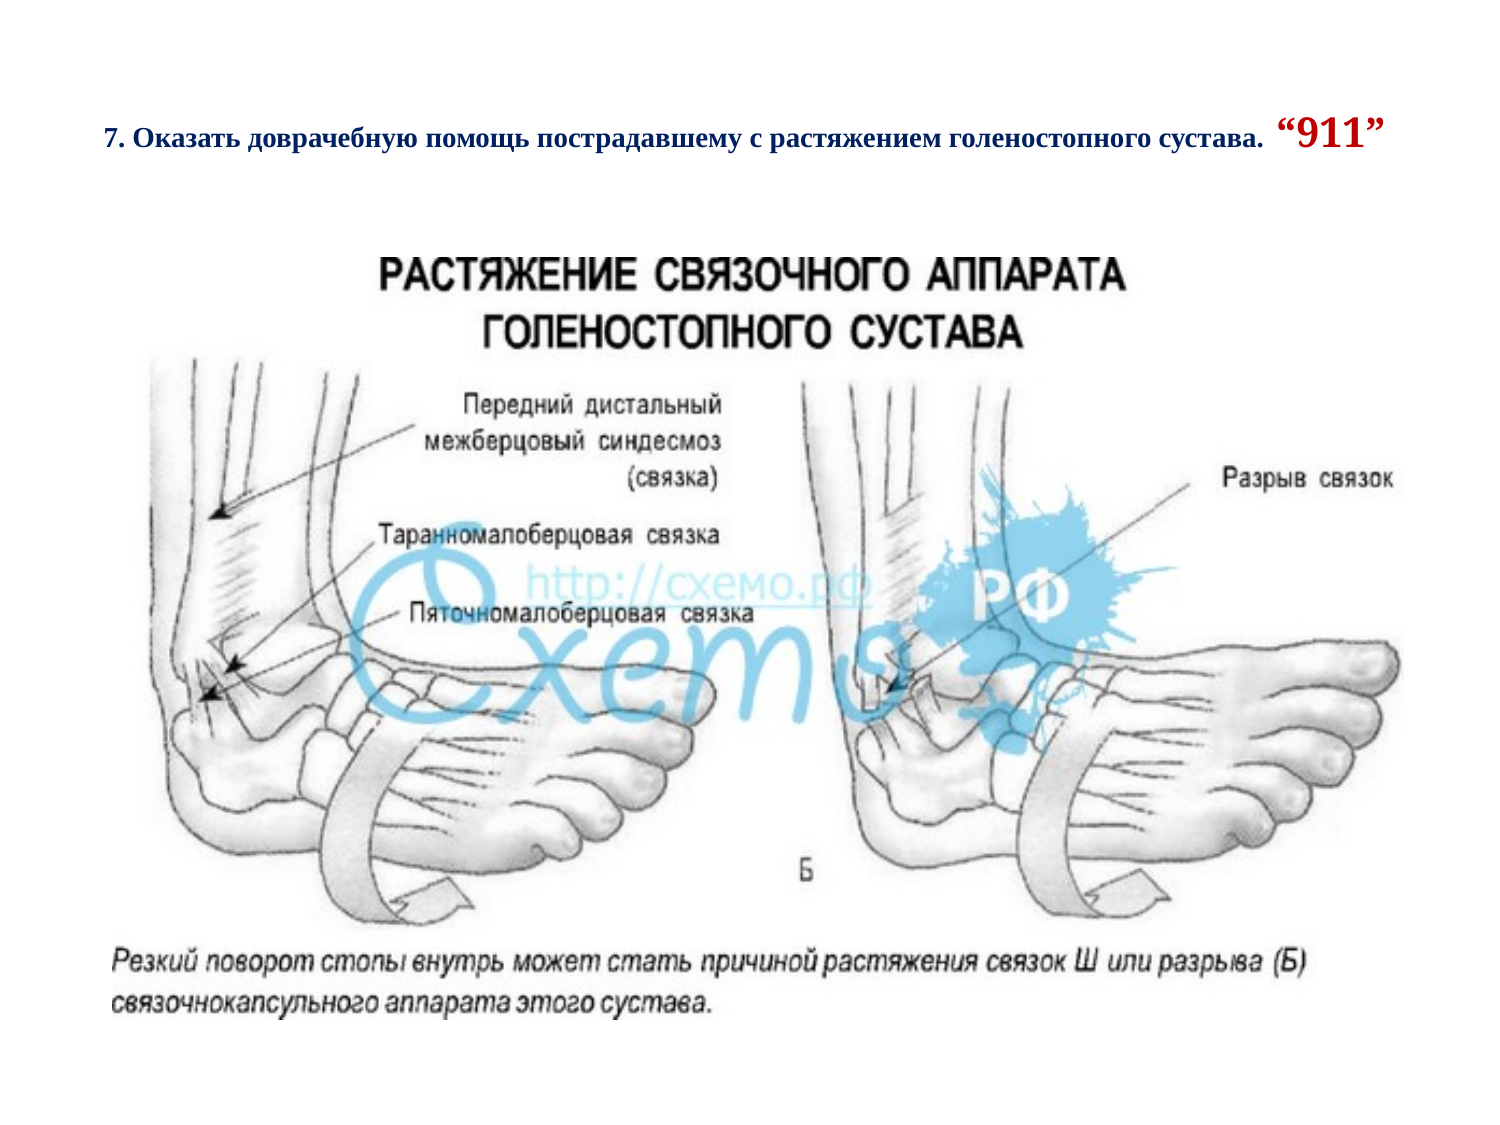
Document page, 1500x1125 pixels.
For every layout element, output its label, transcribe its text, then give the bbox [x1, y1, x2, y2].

title 7. Оказать доврачебную помощь пострадавшему с растяжением голеностопного сустава. “911” [75, 45, 1425, 233]
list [112, 257, 1405, 1020]
